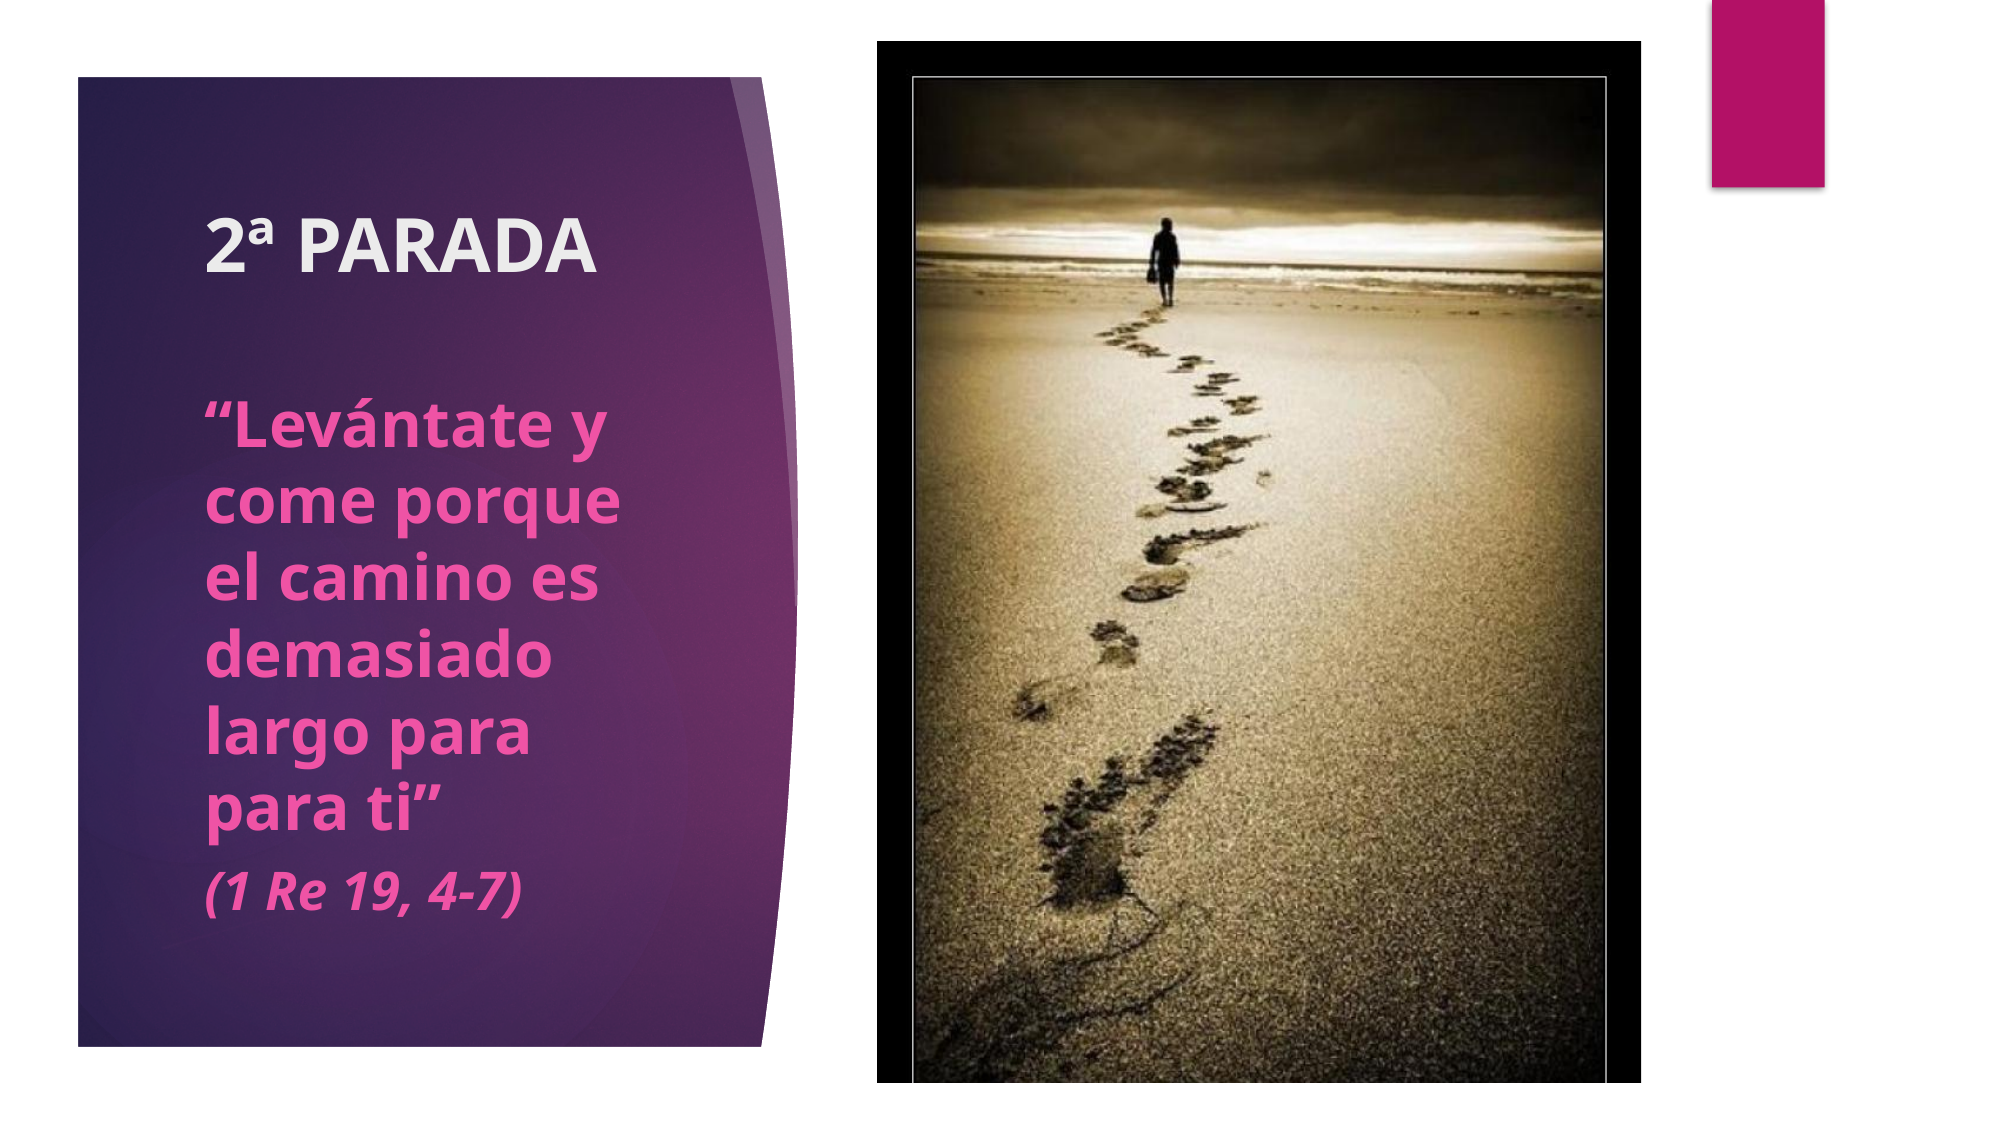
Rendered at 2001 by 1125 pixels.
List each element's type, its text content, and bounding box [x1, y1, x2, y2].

title 2ª PARADA [189, 212, 648, 375]
list “Levántate y come porque el camino es demasiado largo para para ti” (1 Re 19, 4-7) [189, 375, 648, 989]
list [876, 41, 1642, 1084]
